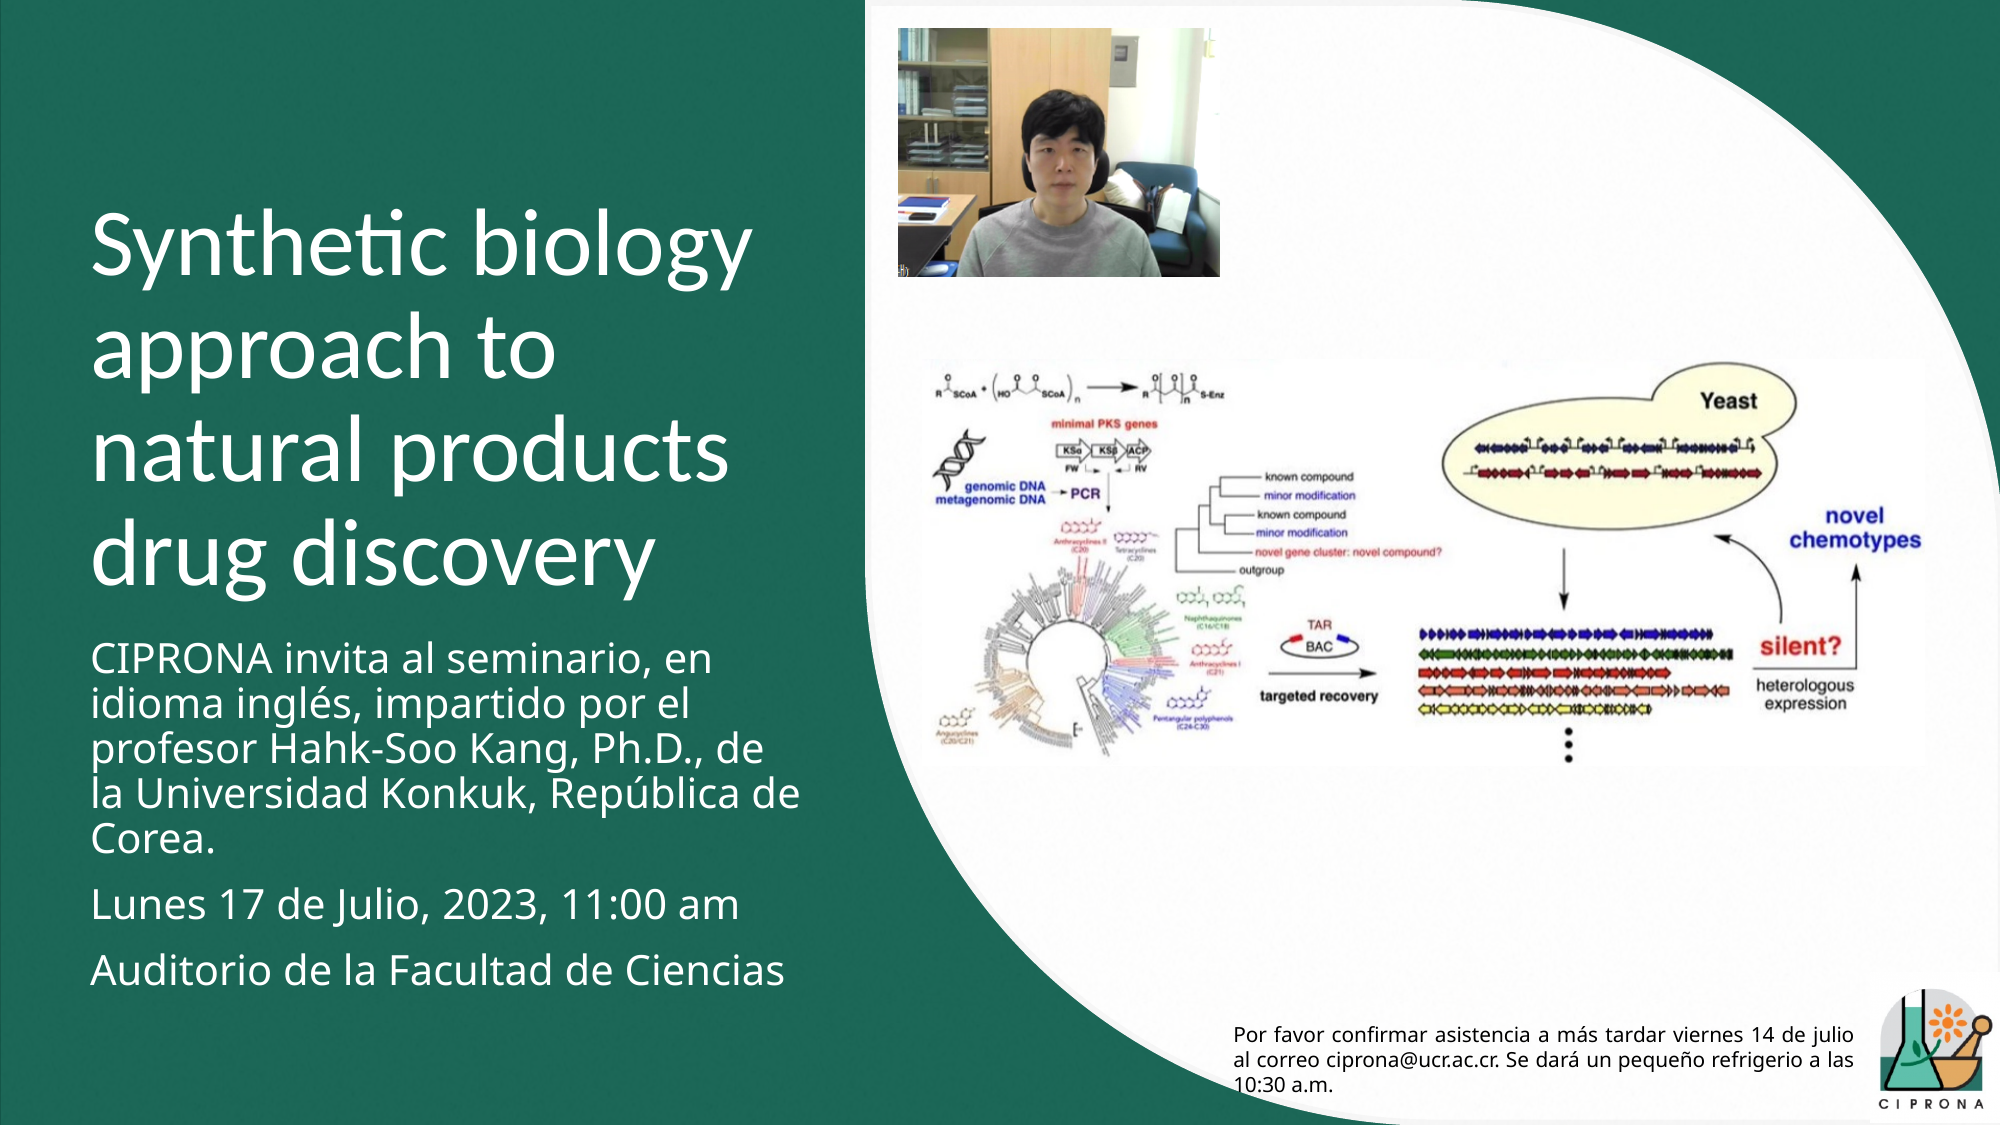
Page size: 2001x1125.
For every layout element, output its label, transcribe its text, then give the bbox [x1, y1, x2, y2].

picture [898, 28, 1220, 277]
text_box [0, 0, 2000, 1125]
title Synthetic biology approach to natural products drug discovery [75, 111, 824, 614]
picture [921, 359, 1925, 766]
picture [1869, 972, 2000, 1123]
text_box Por favor confirmar asistencia a más tardar viernes 14 de julio al correo ciprona@ucr.ac.cr. Se dará un pequeño refrigerio a las 10:30 a.m. [1218, 1014, 1869, 1105]
subtitle CIPRONA invita al seminario, en idioma inglés, impartido por el profesor Hahk-Soo Kang, Ph.D., de la Universidad Konkuk, República de Corea. Lunes 17 de Julio, 2023, 11:00 am Auditorio de la Facultad de Ciencias [75, 630, 824, 1010]
